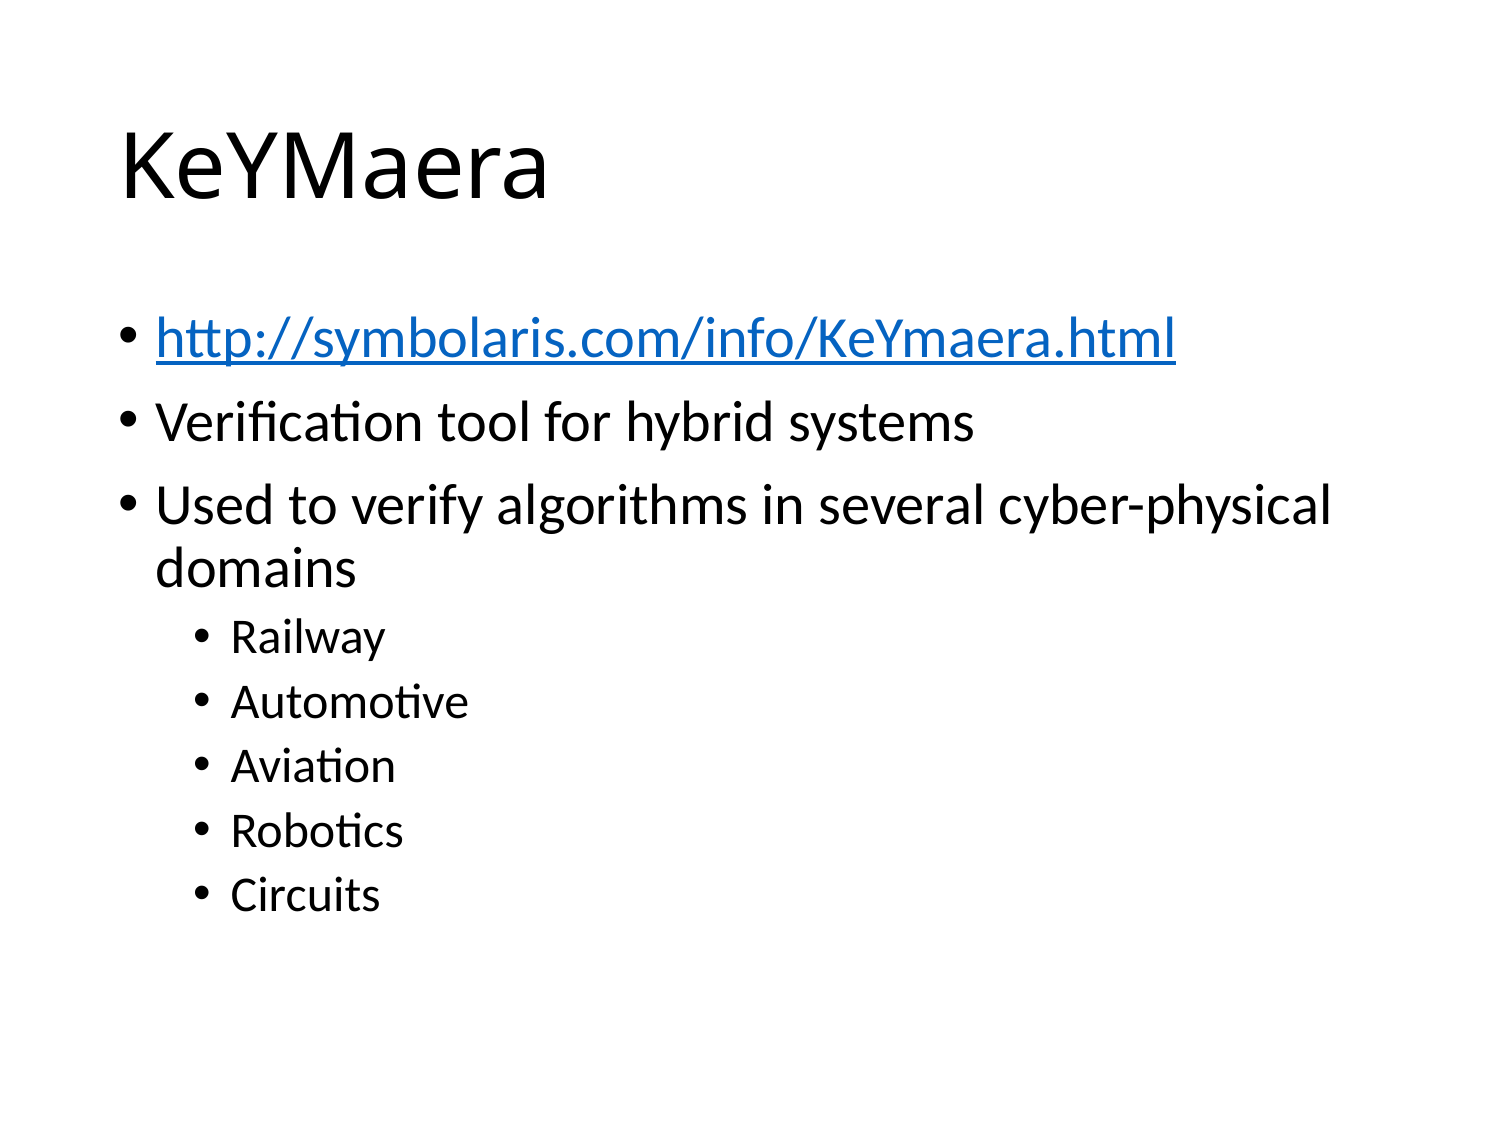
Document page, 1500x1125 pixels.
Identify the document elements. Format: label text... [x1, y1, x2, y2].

list http://symbolaris.com/info/KeYmaera.html Verification tool for hybrid systems Used to verify algorithms in several cyber-physical domains Railway Automotive Aviation Robotics Circuits [103, 299, 1397, 1014]
title KeYMaera [103, 59, 1397, 278]
